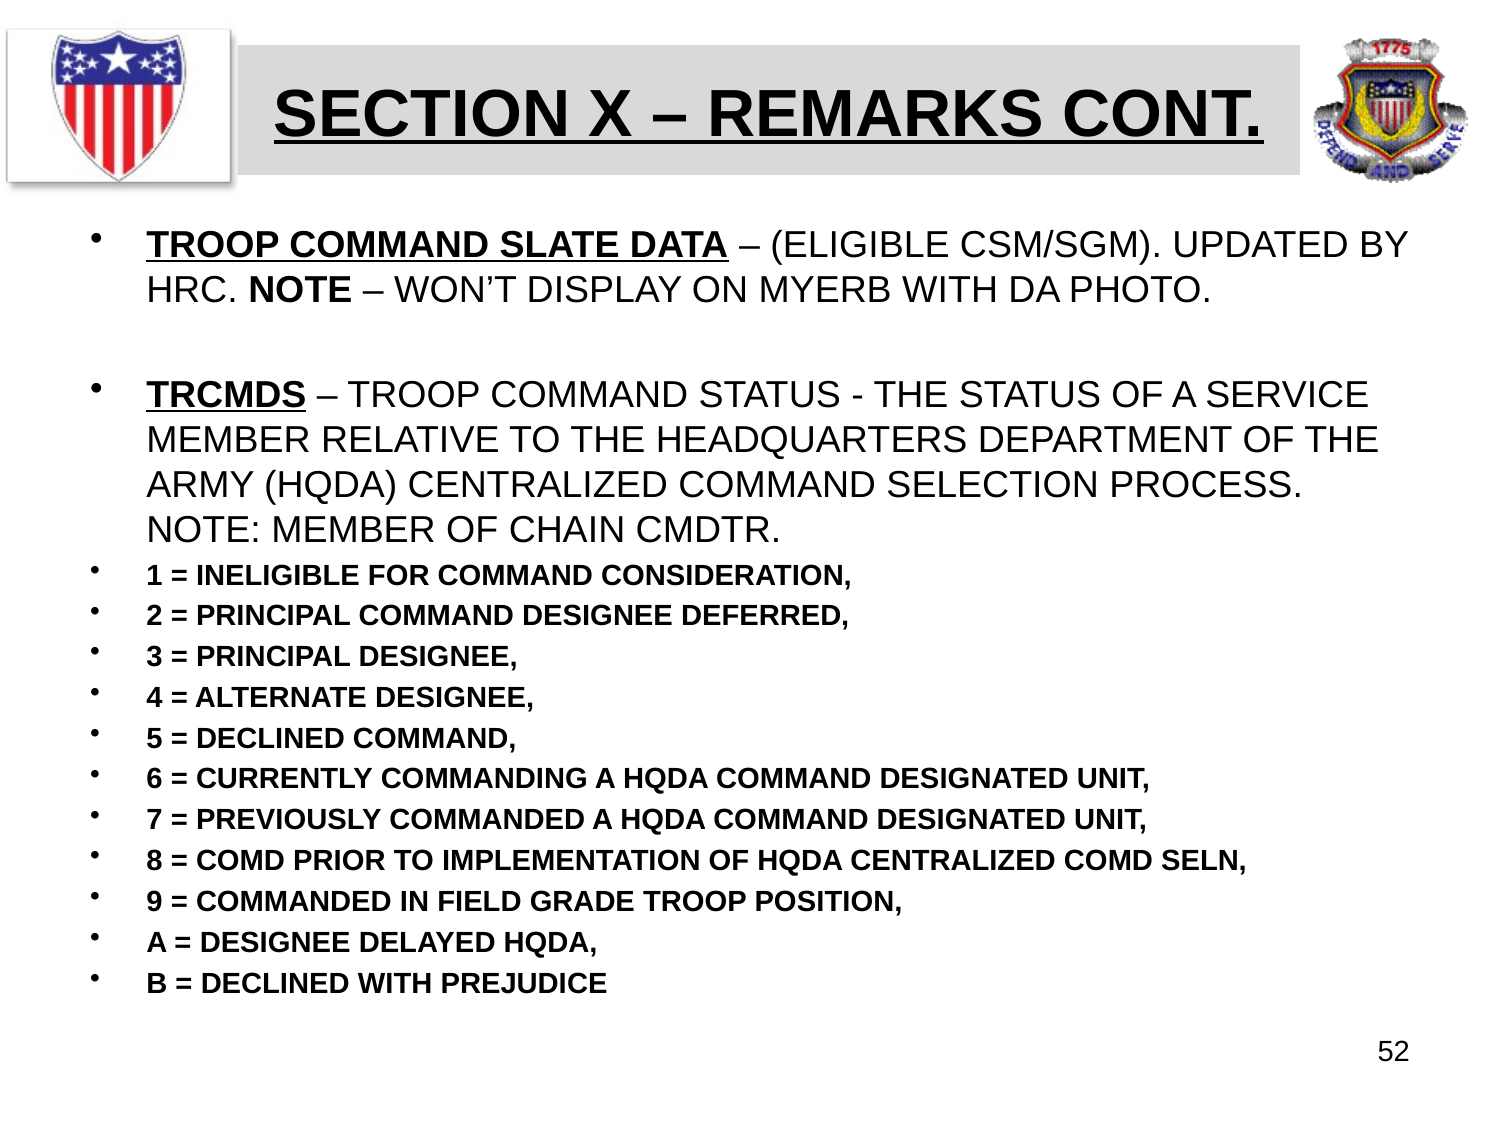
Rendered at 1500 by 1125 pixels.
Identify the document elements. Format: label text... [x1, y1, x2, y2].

picture [0, 0, 238, 213]
title SECTION X – REMARKS CONT. [241, 44, 1301, 176]
slide_number 52 [1349, 1024, 1426, 1103]
list TROOP COMMAND SLATE DATA – (ELIGIBLE CSM/SGM). UPDATED BY HRC. NOTE – WON’T DISPLAY ON MYERB WITH DA PHOTO. TRCMDS – TROOP COMMAND STATUS - THE STATUS OF A SERVICE MEMBER RELATIVE TO THE HEADQUARTERS DEPARTMENT OF THE ARMY (HQDA) CENTRALIZED COMMAND SELECTION PROCESS. NOTE: MEMBER OF CHAIN CMDTR. 1 = INELIGIBLE FOR COMMAND CONSIDERATION, 2 = PRINCIPAL COMMAND DESIGNEE DEFERRED, 3 = PRINCIPAL DESIGNEE, 4 = ALTERNATE DESIGNEE, 5 = DECLINED COMMAND, 6 = CURRENTLY COMMANDING A HQDA COMMAND DESIGNATED UNIT, 7 = PREVIOUSLY COMMANDED A HQDA COMMAND DESIGNATED UNIT, 8 = COMD PRIOR TO IMPLEMENTATION OF HQDA CENTRALIZED COMD SELN, 9 = COMMANDED IN FIELD GRADE TROOP POSITION, A = DESIGNEE DELAYED HQDA, B = DECLINED WITH PREJUDICE [74, 212, 1426, 1088]
picture [1312, 37, 1468, 184]
